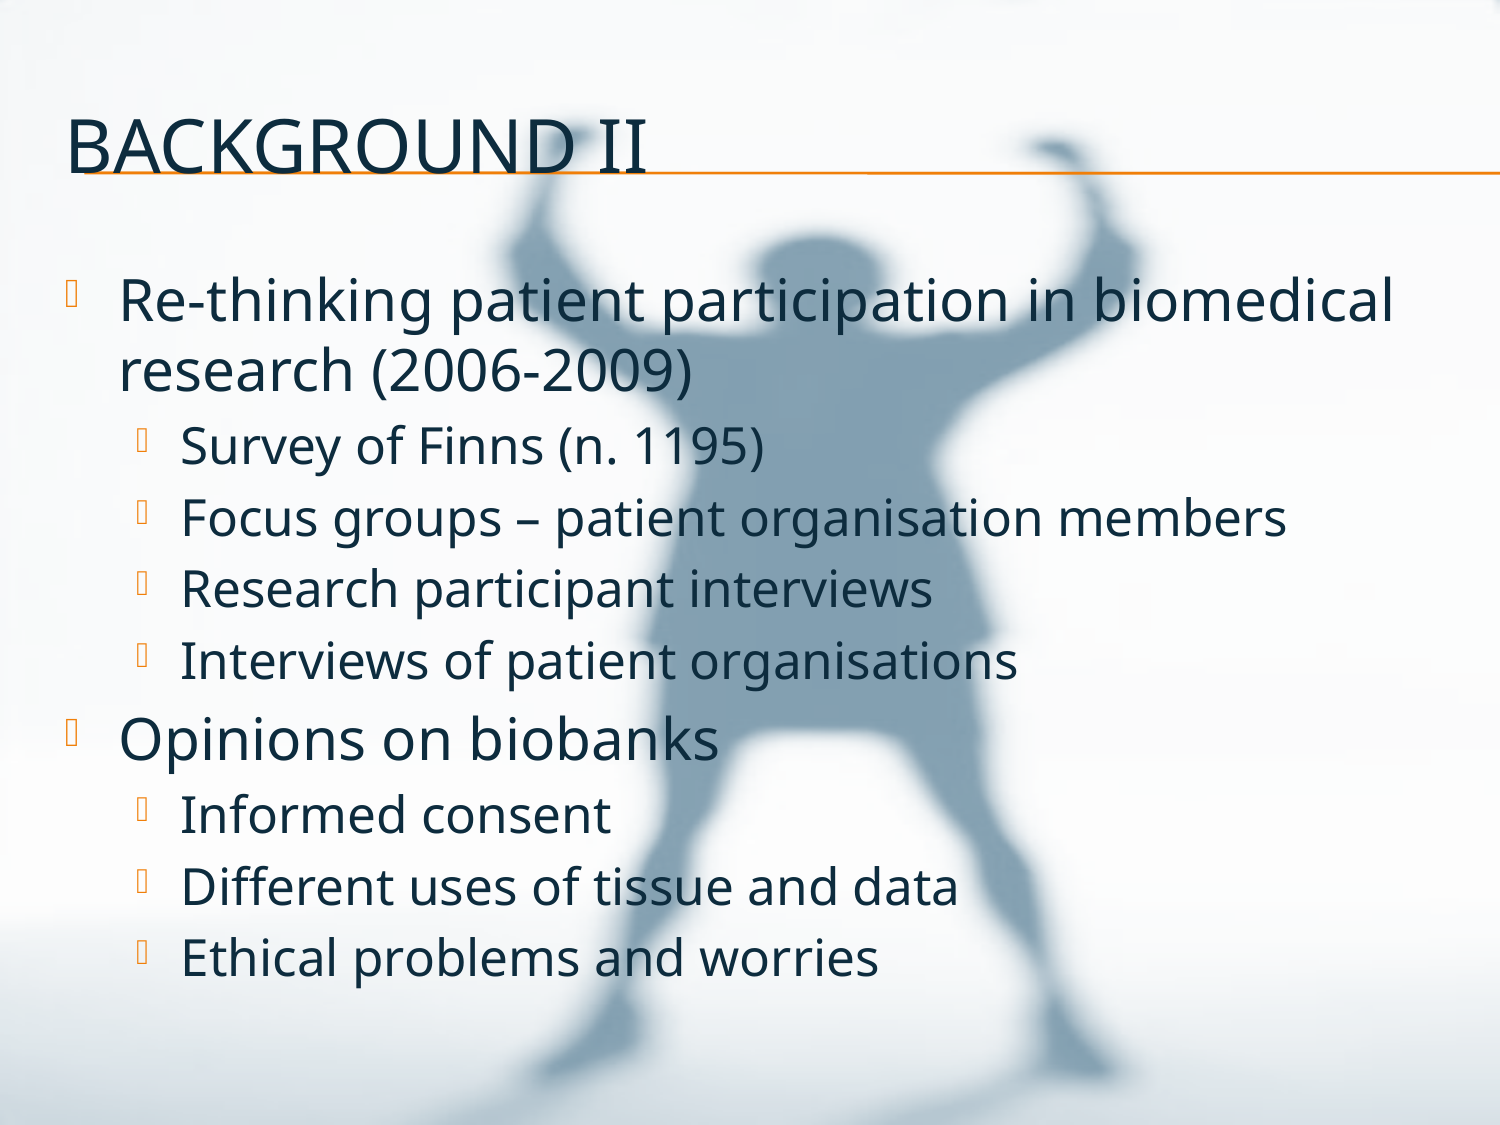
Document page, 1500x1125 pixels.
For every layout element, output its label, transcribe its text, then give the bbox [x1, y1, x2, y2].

list Re-thinking patient participation in biomedical research (2006-2009) Survey of Finns (n. 1195) Focus groups – patient organisation members Research participant interviews Interviews of patient organisations Opinions on biobanks Informed consent Different uses of tissue and data Ethical problems and worries [50, 254, 1475, 998]
title Background II [50, 75, 1475, 213]
